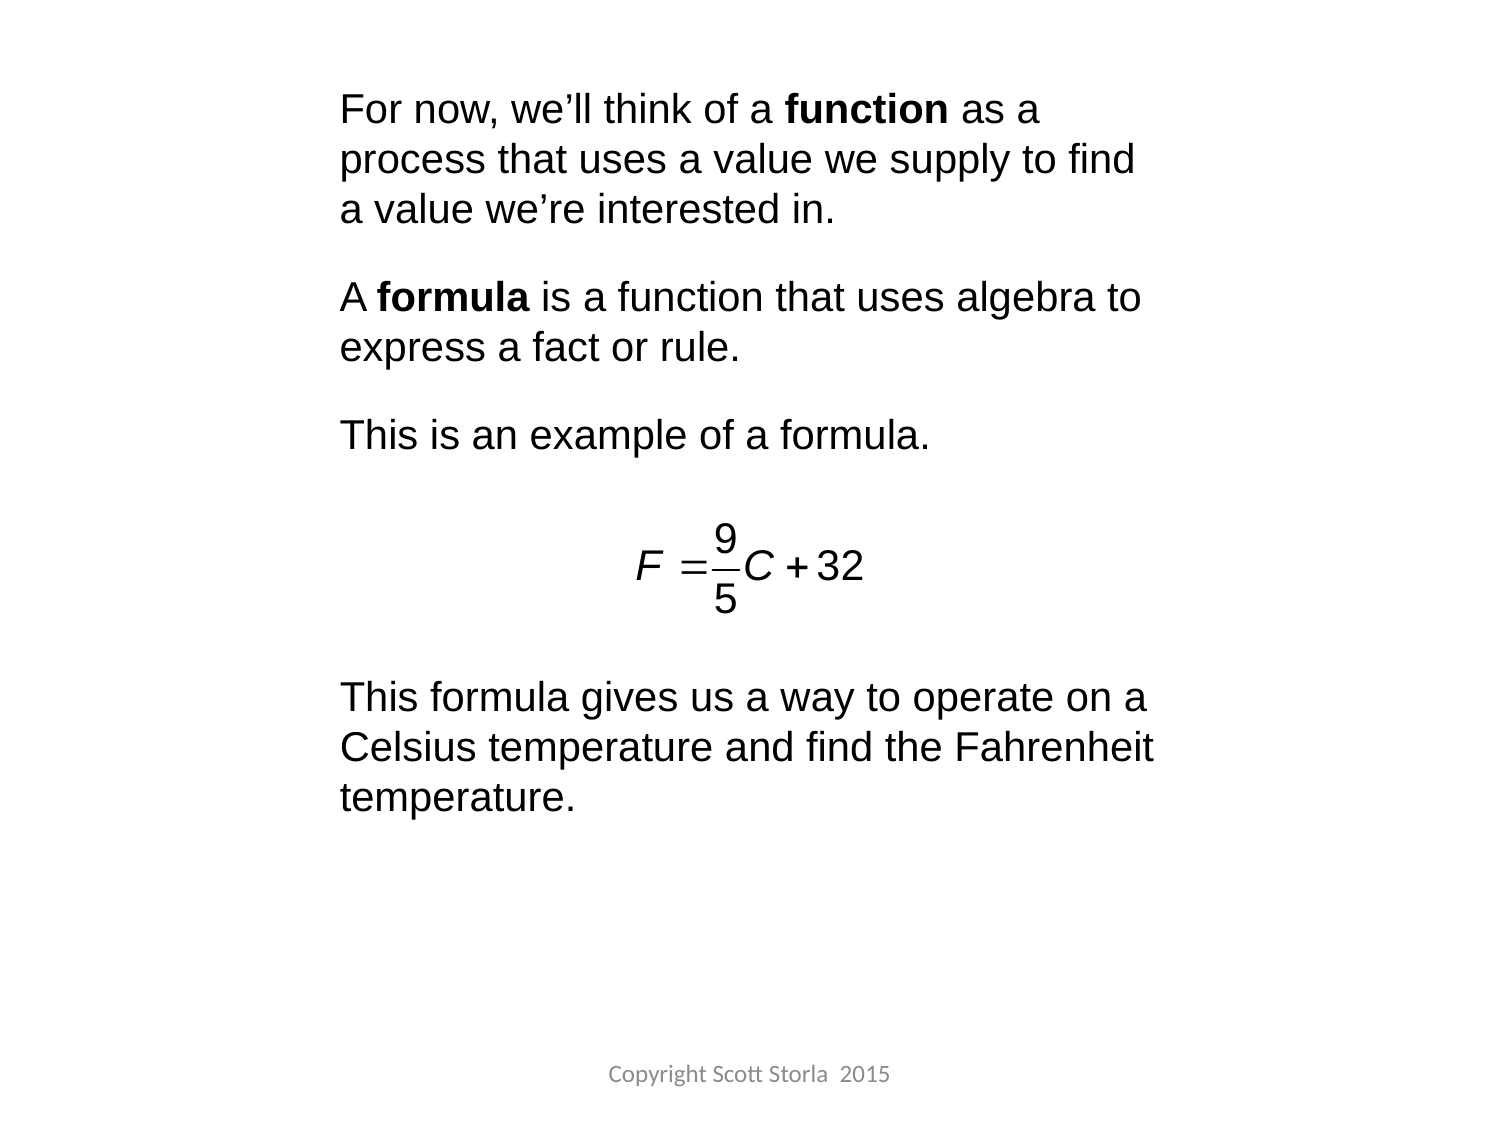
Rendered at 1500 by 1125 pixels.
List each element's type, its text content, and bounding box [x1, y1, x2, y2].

text_box For now, we’ll think of a function as a process that uses a value we supply to find a value we’re interested in. A formula is a function that uses algebra to express a fact or rule. This is an example of a formula. [324, 74, 1163, 465]
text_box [630, 512, 870, 624]
footer Copyright Scott Storla 2015 [512, 1042, 988, 1103]
text_box This formula gives us a way to operate on a Celsius temperature and find the Fahrenheit temperature. [324, 662, 1175, 828]
